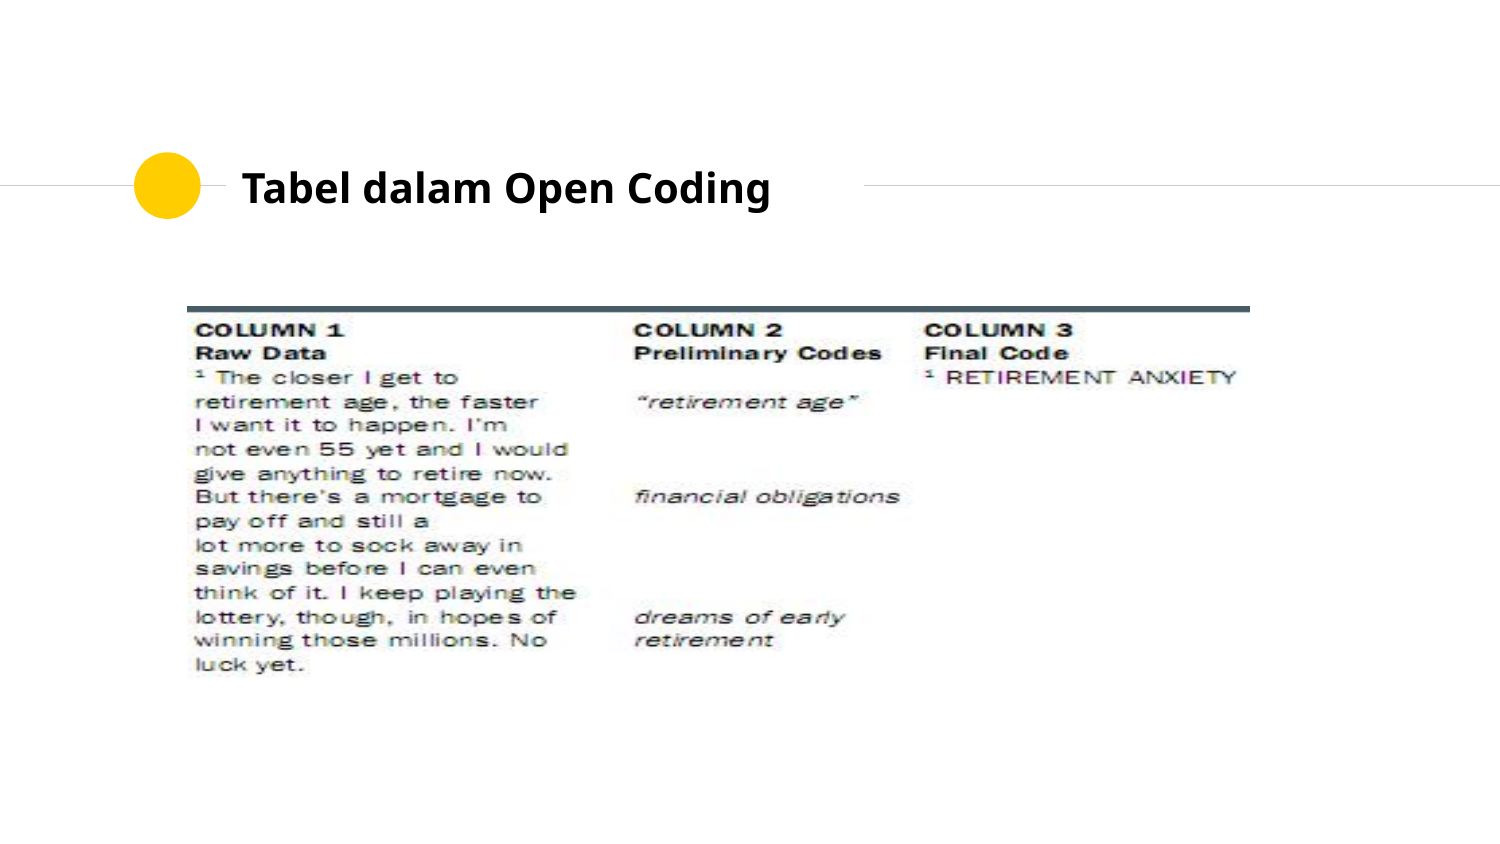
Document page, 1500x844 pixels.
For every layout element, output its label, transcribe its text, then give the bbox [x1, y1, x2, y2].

picture [187, 305, 1251, 694]
title Tabel dalam Open Coding [226, 151, 863, 223]
